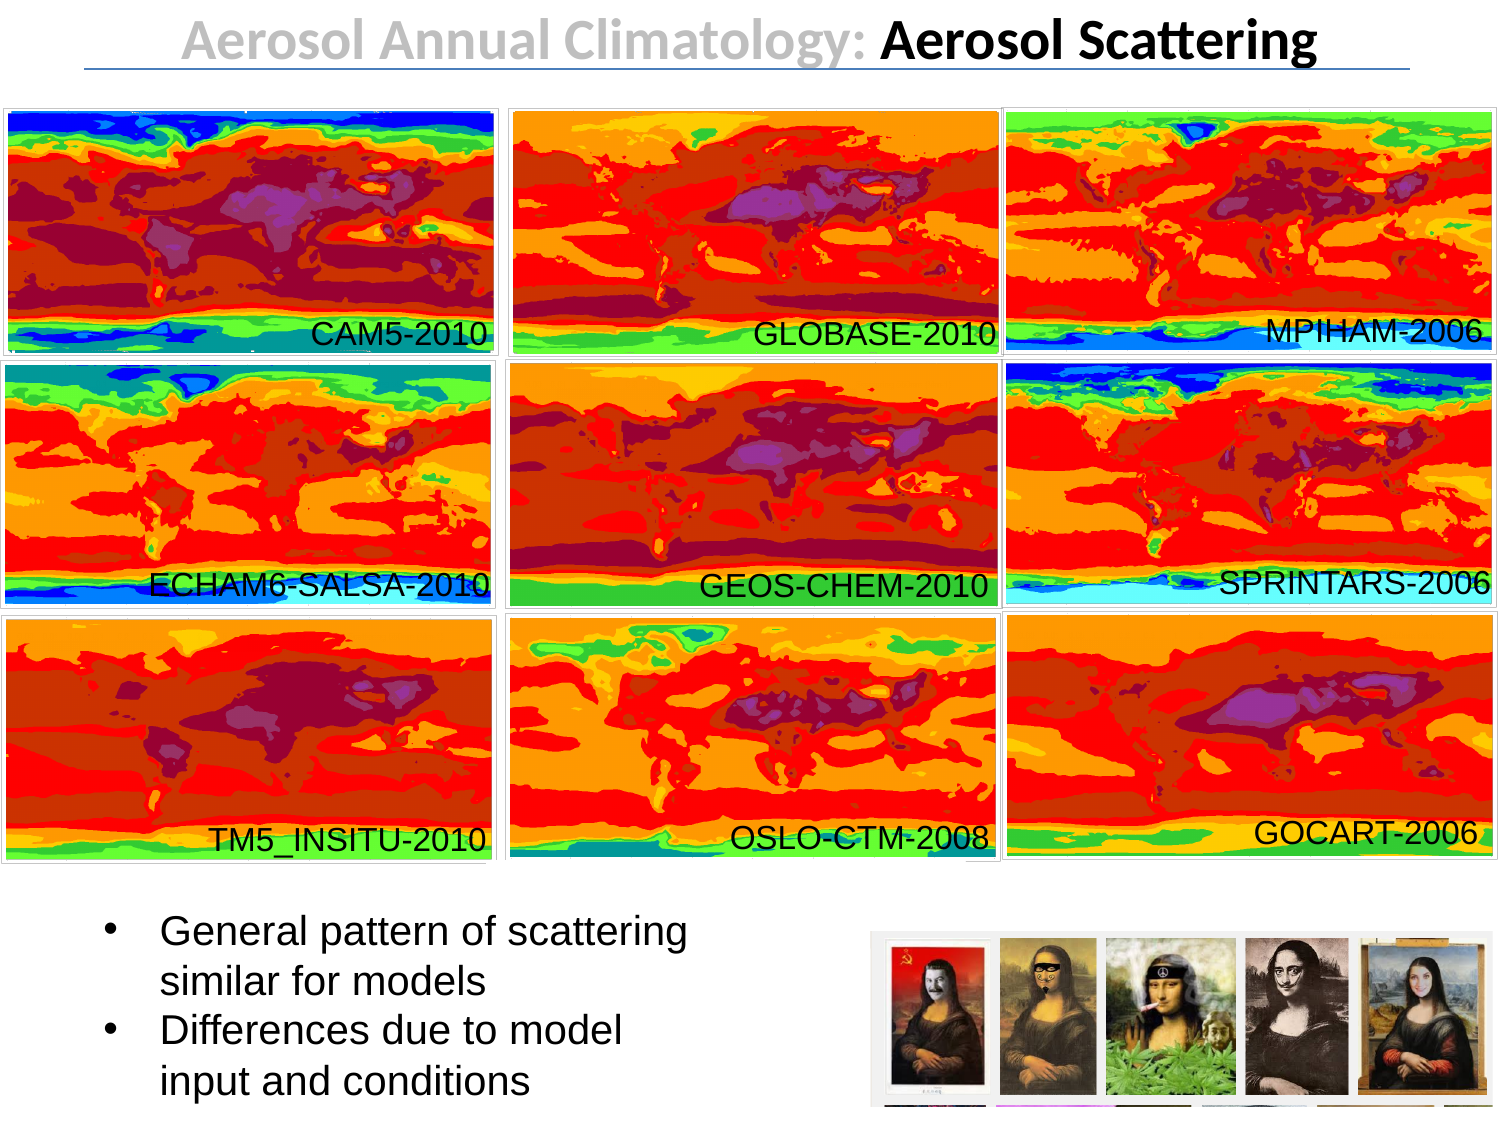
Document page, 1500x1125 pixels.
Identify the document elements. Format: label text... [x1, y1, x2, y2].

text_box General pattern of scattering similar for models Differences due to model input and conditions [88, 930, 737, 1111]
picture [0, 40, 1500, 925]
text_box Aerosol Annual Climatology: Aerosol Scattering [0, 0, 1500, 42]
picture [869, 930, 1493, 1107]
